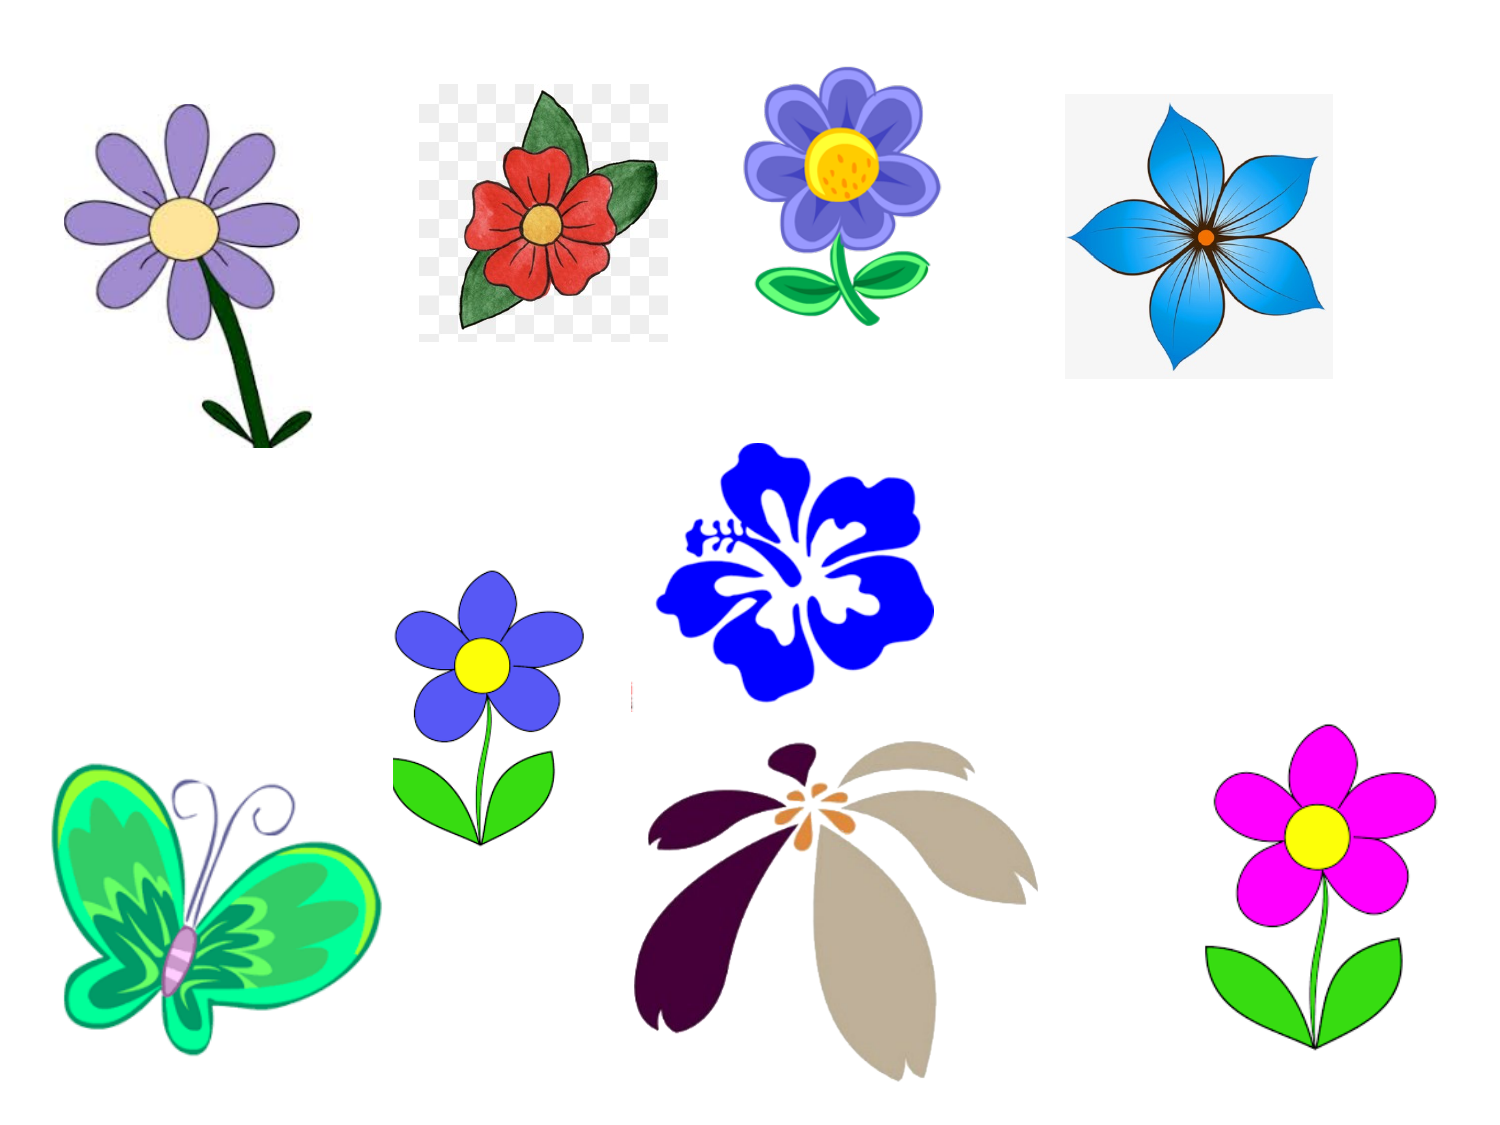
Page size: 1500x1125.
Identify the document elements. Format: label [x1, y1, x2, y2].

picture [630, 442, 934, 712]
picture [40, 565, 601, 1086]
picture [1065, 93, 1334, 379]
picture [1190, 719, 1476, 1088]
picture [702, 56, 983, 337]
picture [64, 104, 314, 448]
picture [418, 83, 668, 342]
picture [623, 734, 1062, 1090]
